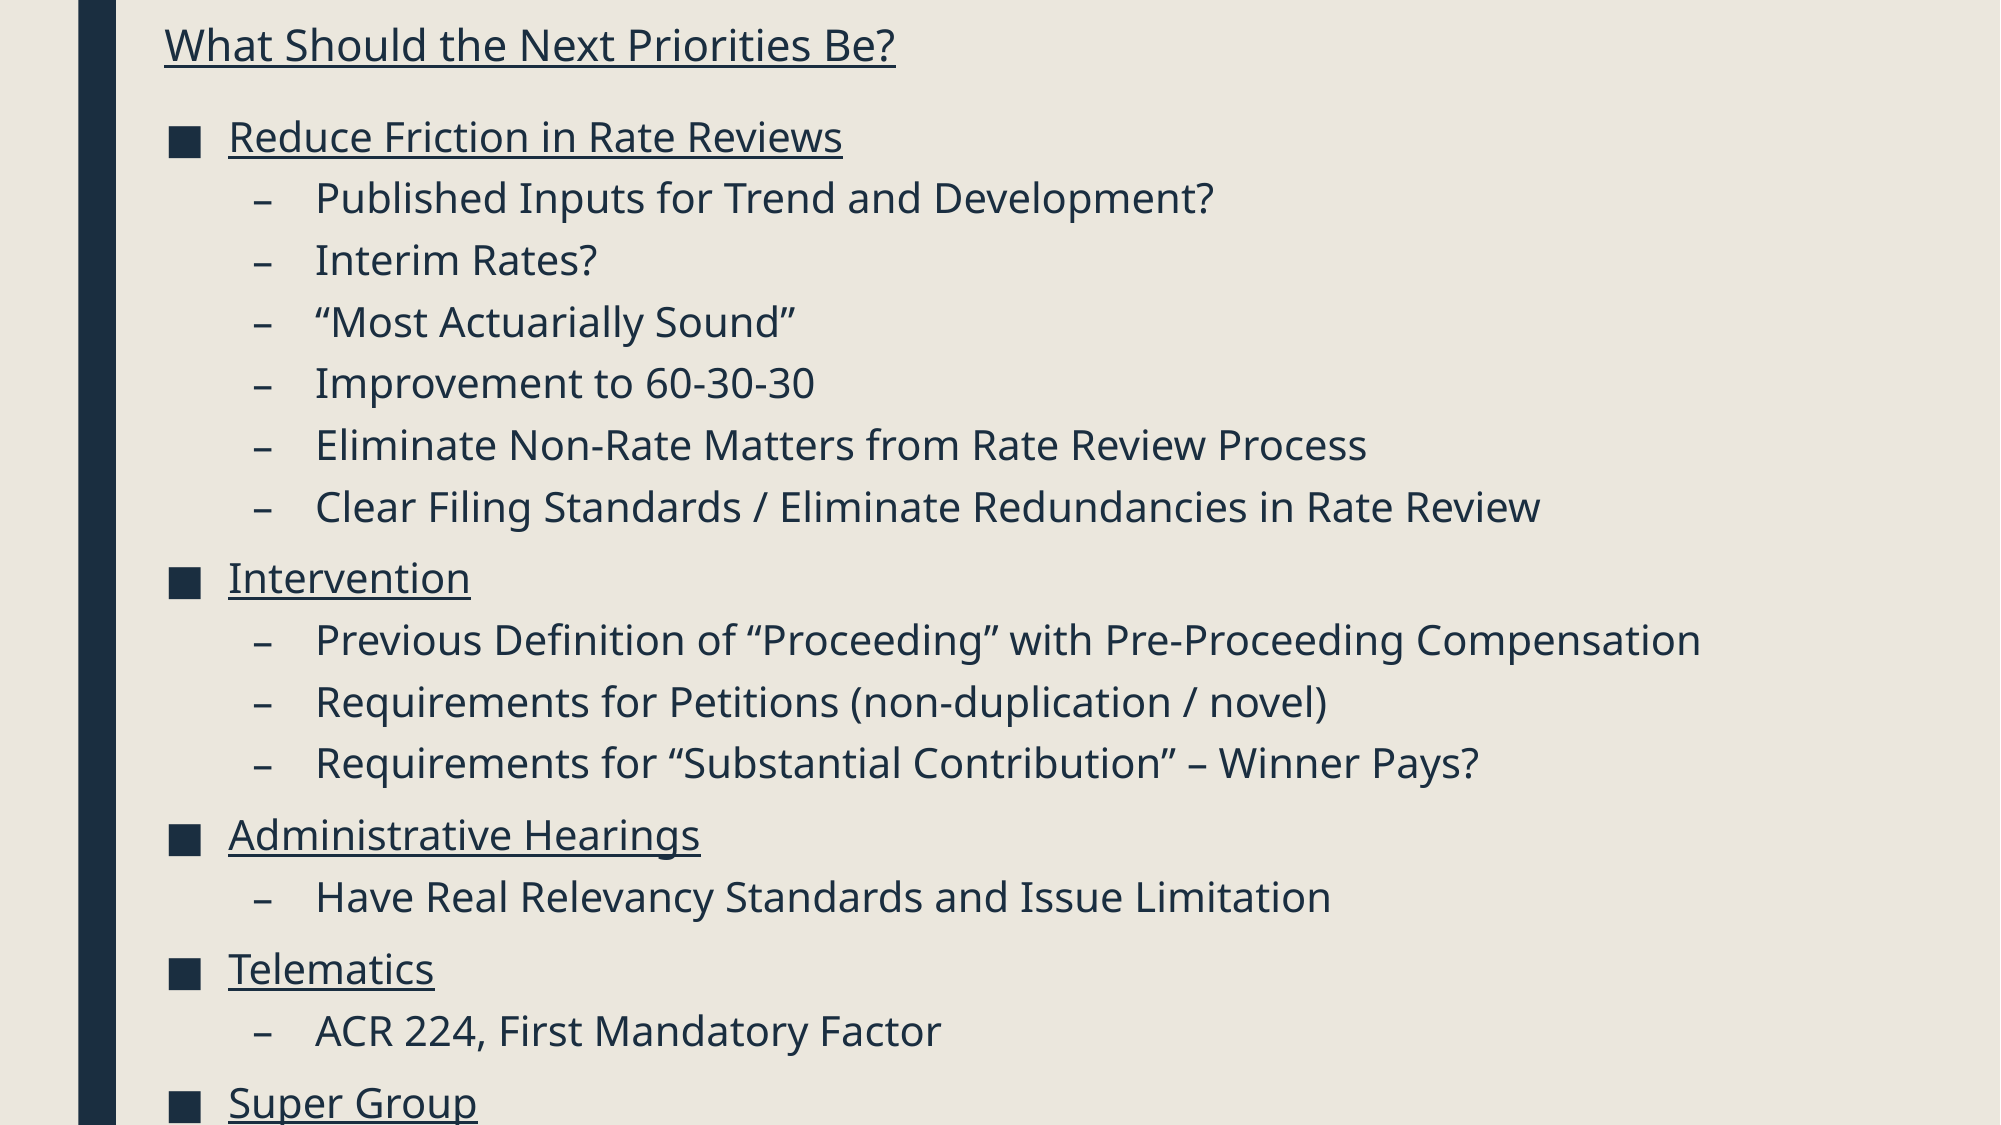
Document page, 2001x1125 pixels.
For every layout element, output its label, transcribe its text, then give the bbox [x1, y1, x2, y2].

list Reduce Friction in Rate Reviews Published Inputs for Trend and Development? Interim Rates? “Most Actuarially Sound” Improvement to 60-30-30 Eliminate Non-Rate Matters from Rate Review Process Clear Filing Standards / Eliminate Redundancies in Rate Review Intervention Previous Definition of “Proceeding” with Pre-Proceeding Compensation Requirements for Petitions (non-duplication / novel) Requirements for “Substantial Contribution” – Winner Pays? Administrative Hearings Have Real Relevancy Standards and Issue Limitation Telematics ACR 224, First Mandatory Factor Super Group [150, 107, 1912, 1125]
title What Should the Next Priorities Be? [149, 16, 1725, 132]
